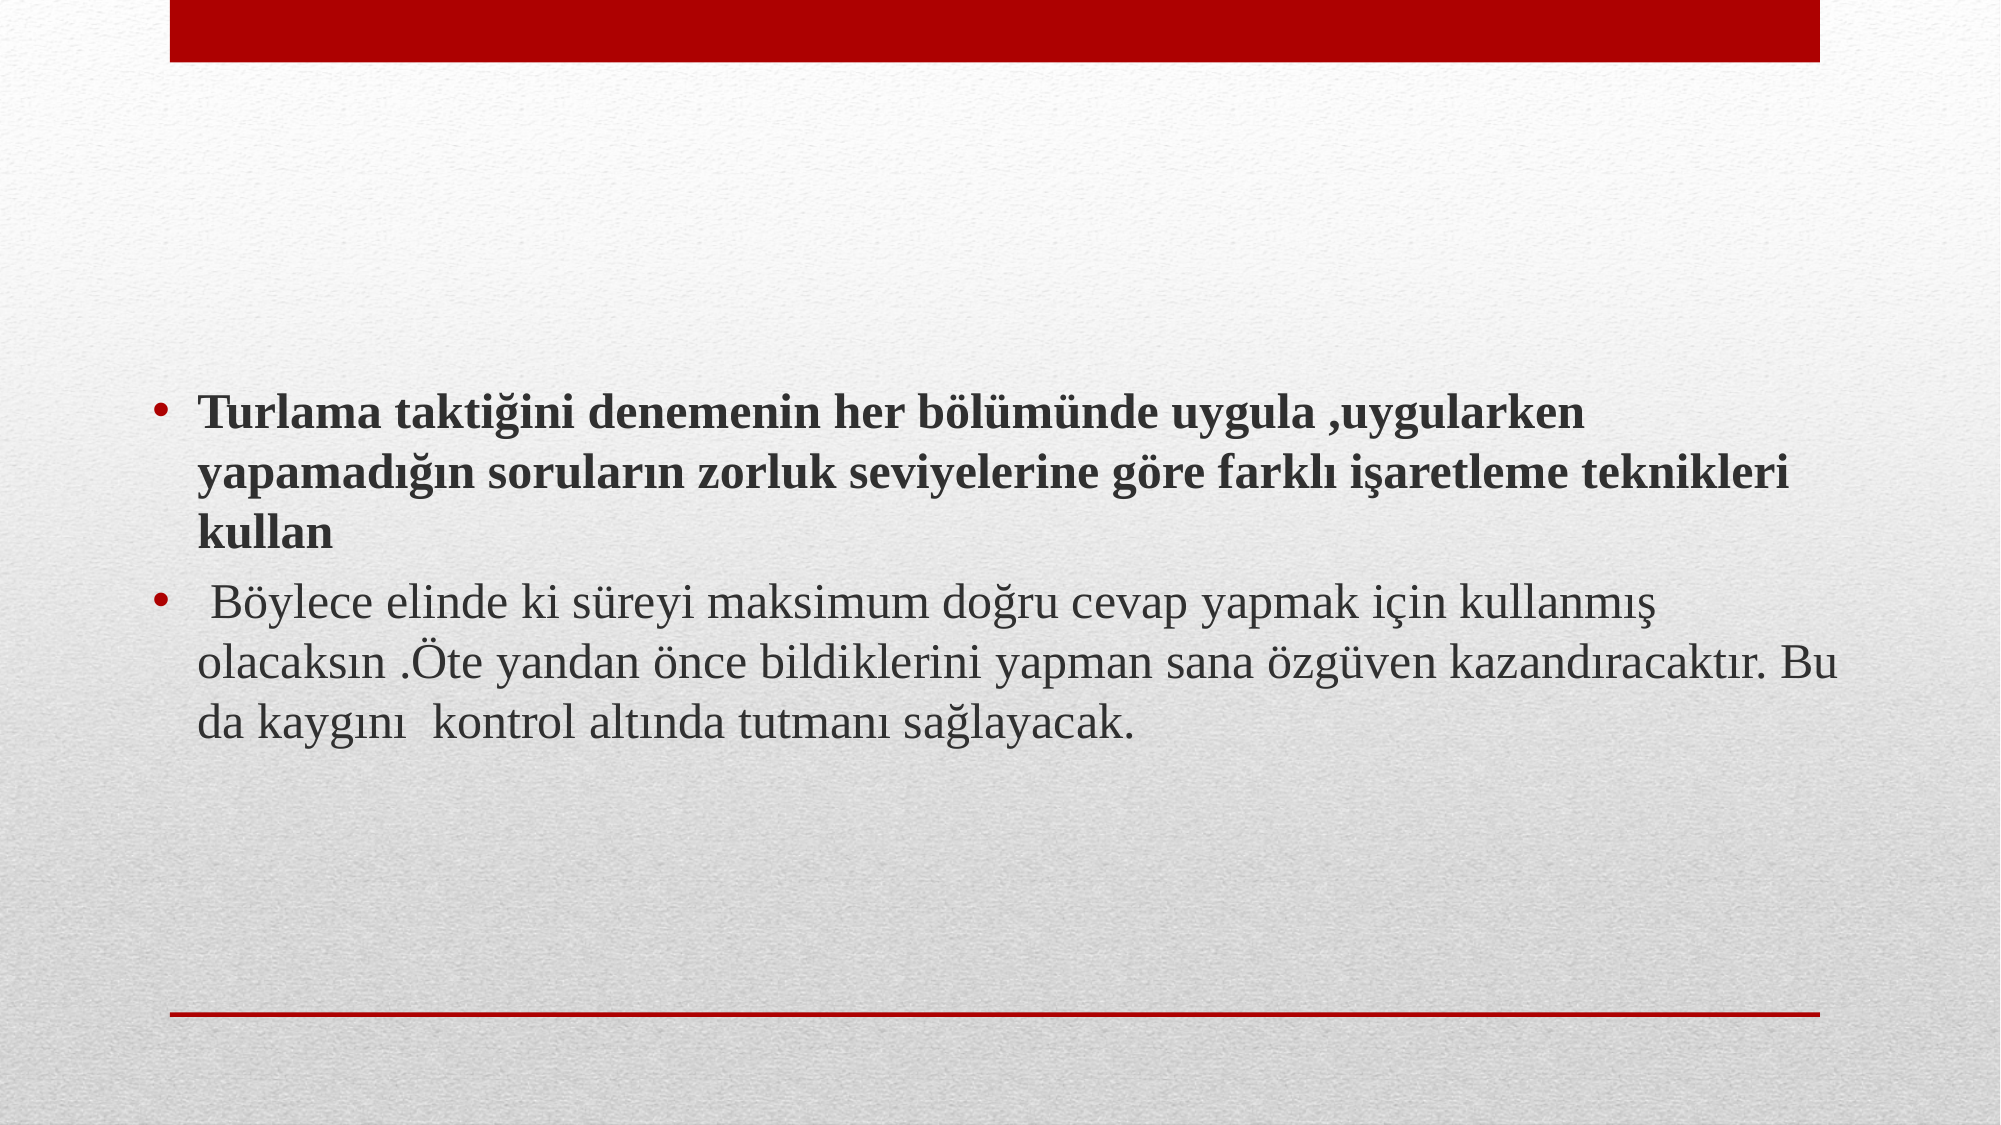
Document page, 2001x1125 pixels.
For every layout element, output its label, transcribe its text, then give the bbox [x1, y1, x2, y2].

list Turlama taktiğini denemenin her bölümünde uygula ,uygularken yapamadığın soruların zorluk seviyelerine göre farklı işaretleme teknikleri kullan Böylece elinde ki süreyi maksimum doğru cevap yapmak için kullanmış olacaksın .Öte yandan önce bildiklerini yapman sana özgüven kazandıracaktır. Bu da kaygını kontrol altında tutmanı sağlayacak. [137, 114, 1863, 1014]
